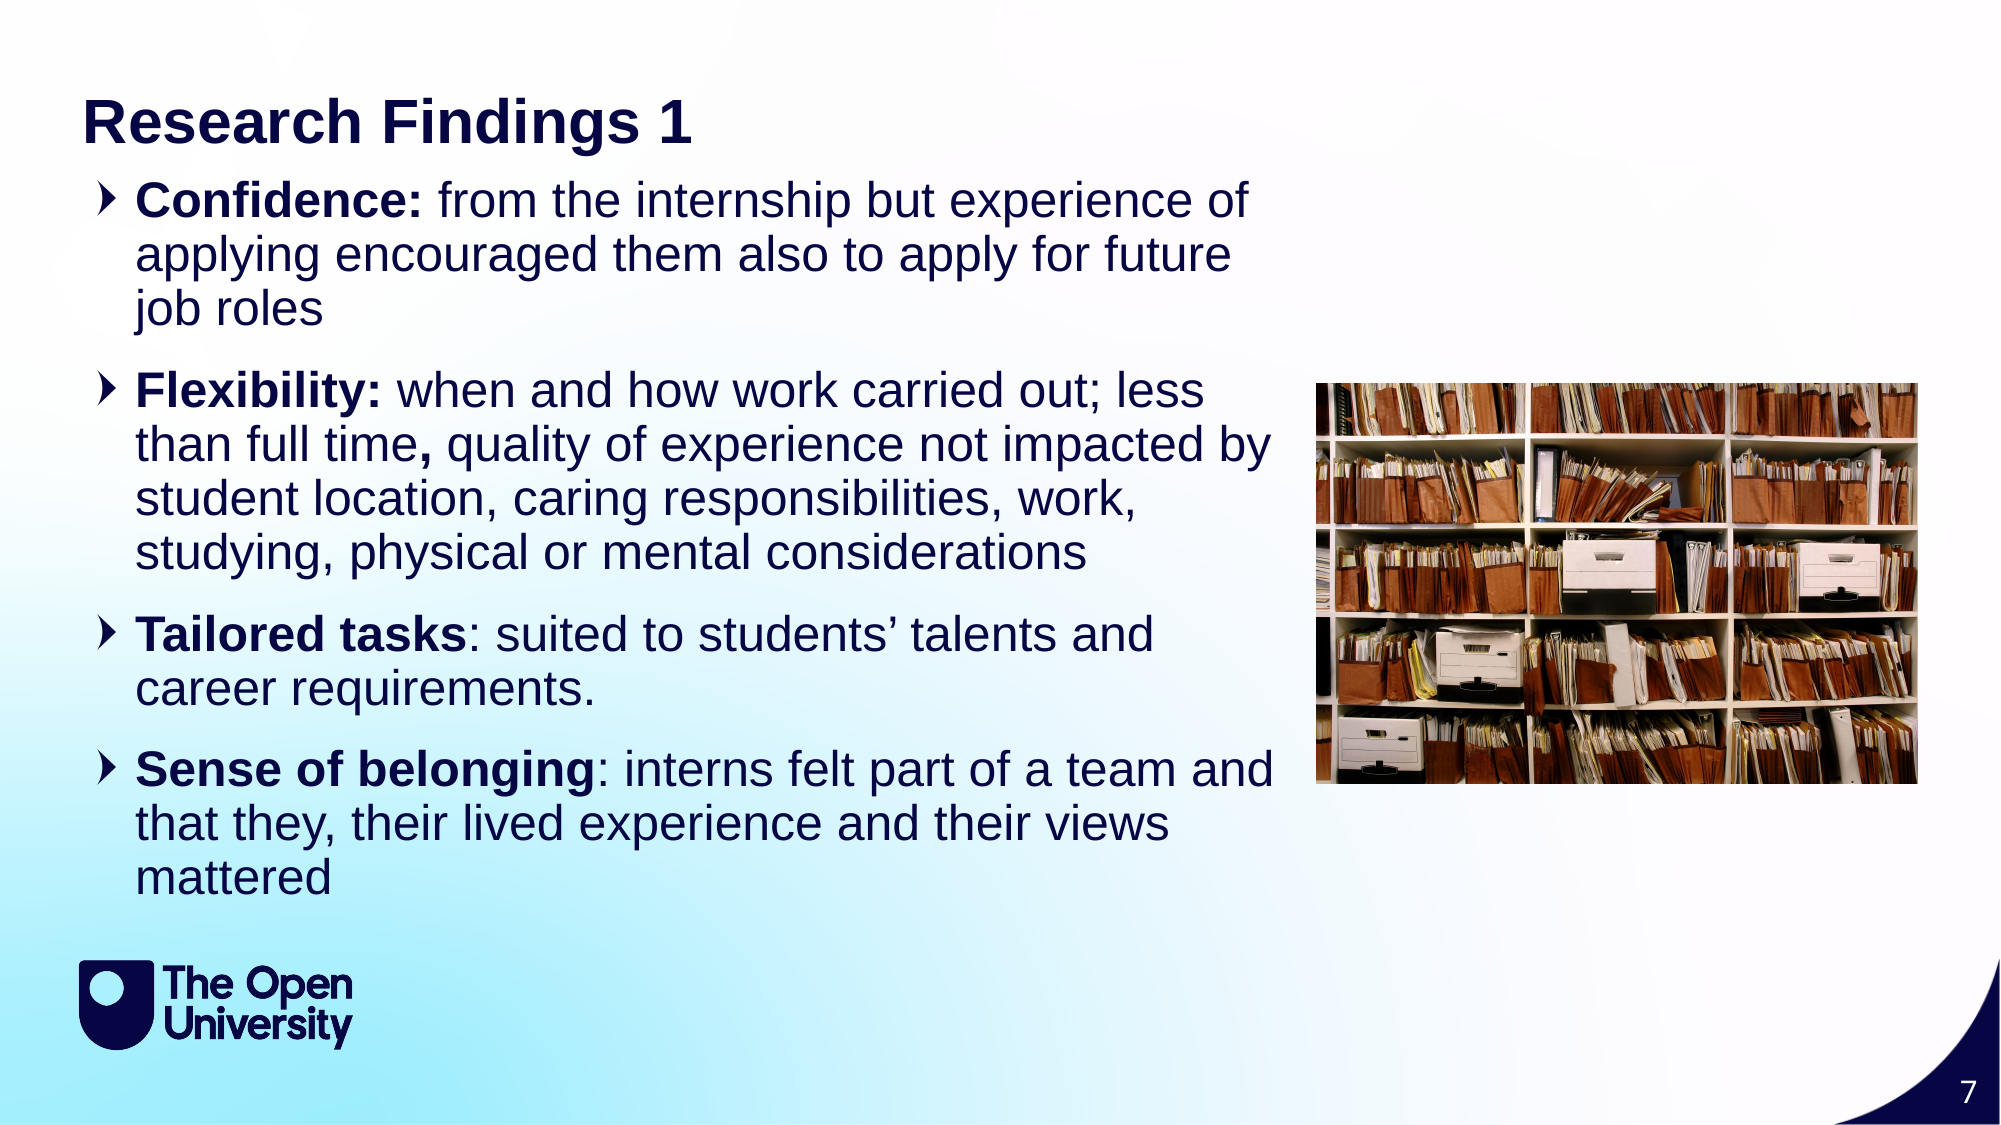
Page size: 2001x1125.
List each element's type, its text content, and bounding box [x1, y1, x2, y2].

picture [1834, 959, 2000, 1125]
picture [97, 614, 116, 650]
picture [1316, 383, 1918, 784]
picture [97, 180, 116, 216]
list Research Findings 1 [67, 66, 1835, 148]
list Confidence: from the internship but experience of applying encouraged them also to apply for future job roles Flexibility: when and how work carried out; less than full time, quality of experience not impacted by student location, caring responsibilities, work, studying, physical or mental considerations Tailored tasks: suited to students’ talents and career requirements. Sense of belonging: interns felt part of a team and that they, their lived experience and their views mattered [82, 166, 1295, 929]
picture [97, 370, 116, 406]
picture [97, 749, 116, 785]
picture [77, 956, 358, 1053]
